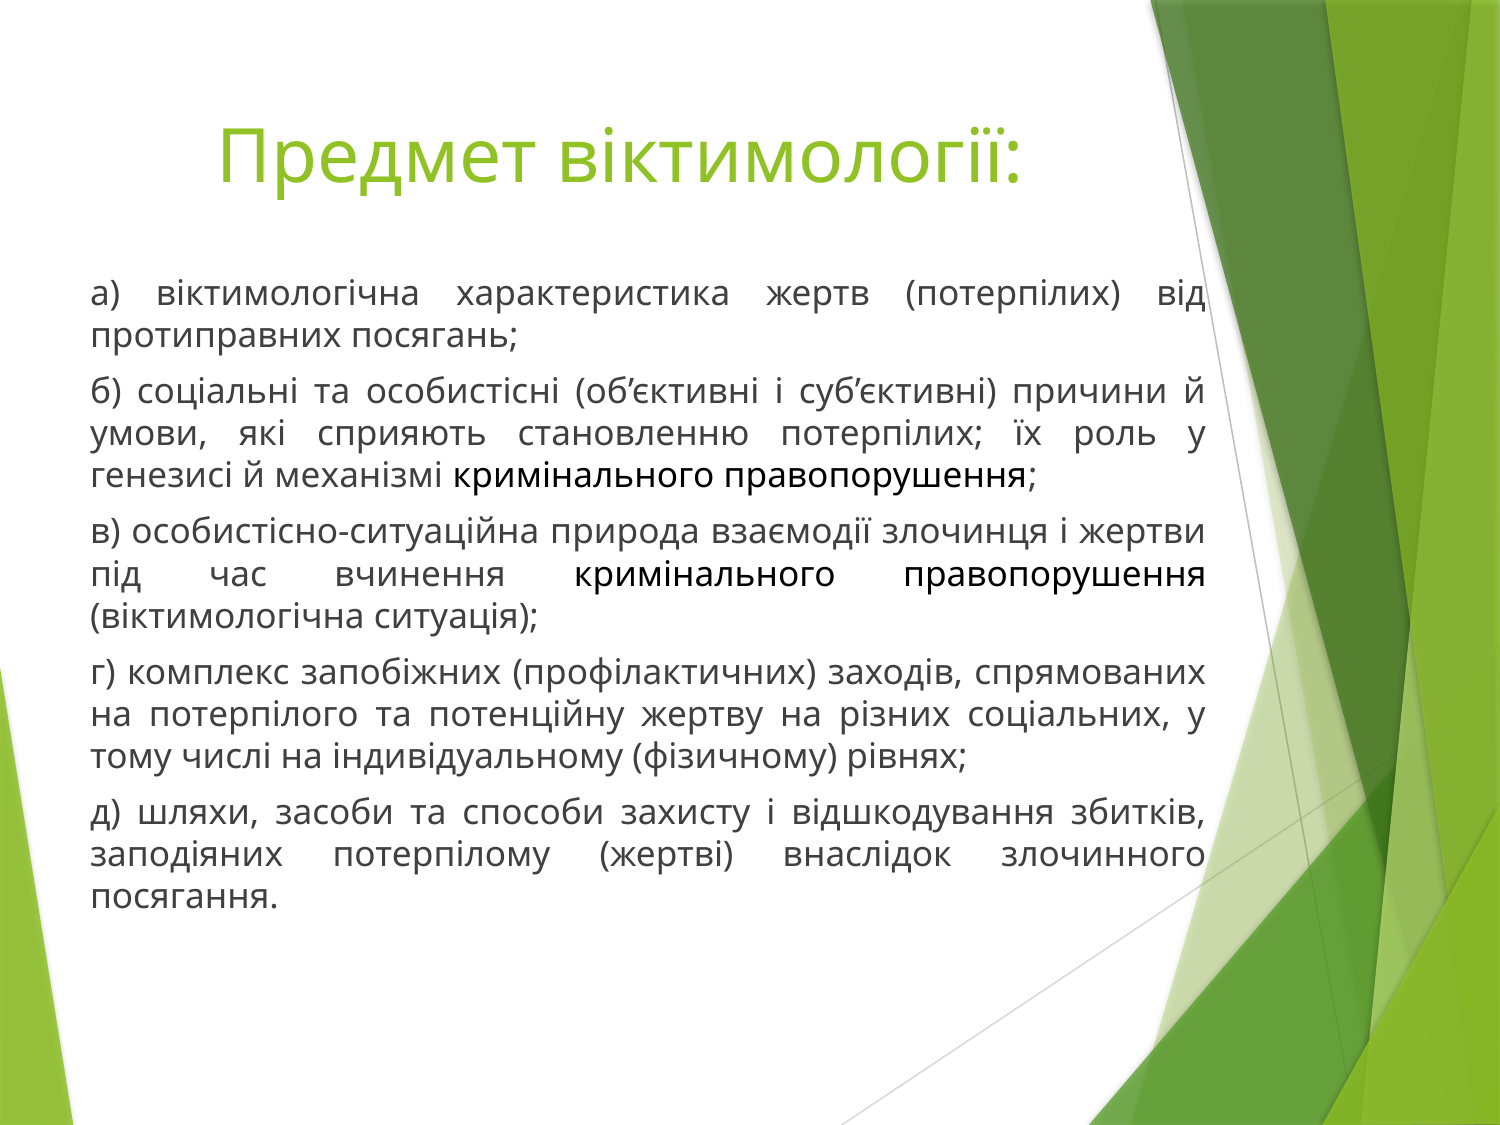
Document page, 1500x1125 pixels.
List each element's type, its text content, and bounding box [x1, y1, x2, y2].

list а) віктимологічна характеристика жертв (потерпілих) від протиправних посягань; б) соціальні та особистісні (об’єктивні і суб’єктивні) причини й умови, які сприяють становленню потерпілих; їх роль у генезисі й механізмі кримінального правопорушення; в) особистісно-ситуаційна природа взаємодії злочинця і жертви під час вчинення кримінального правопорушення (віктимологічна ситуація); г) комплекс запобіжних (профілактичних) заходів, спрямованих на потерпілого та потенційну жертву на різних соціальних, у тому числі на індивідуальному (фізичному) рівнях; д) шляхи, засоби та способи захисту і відшкодування збитків, заподіяних потерпілому (жертві) внаслідок злочинного посягання. [75, 262, 1223, 965]
title Предмет віктимології: [99, 99, 1142, 262]
